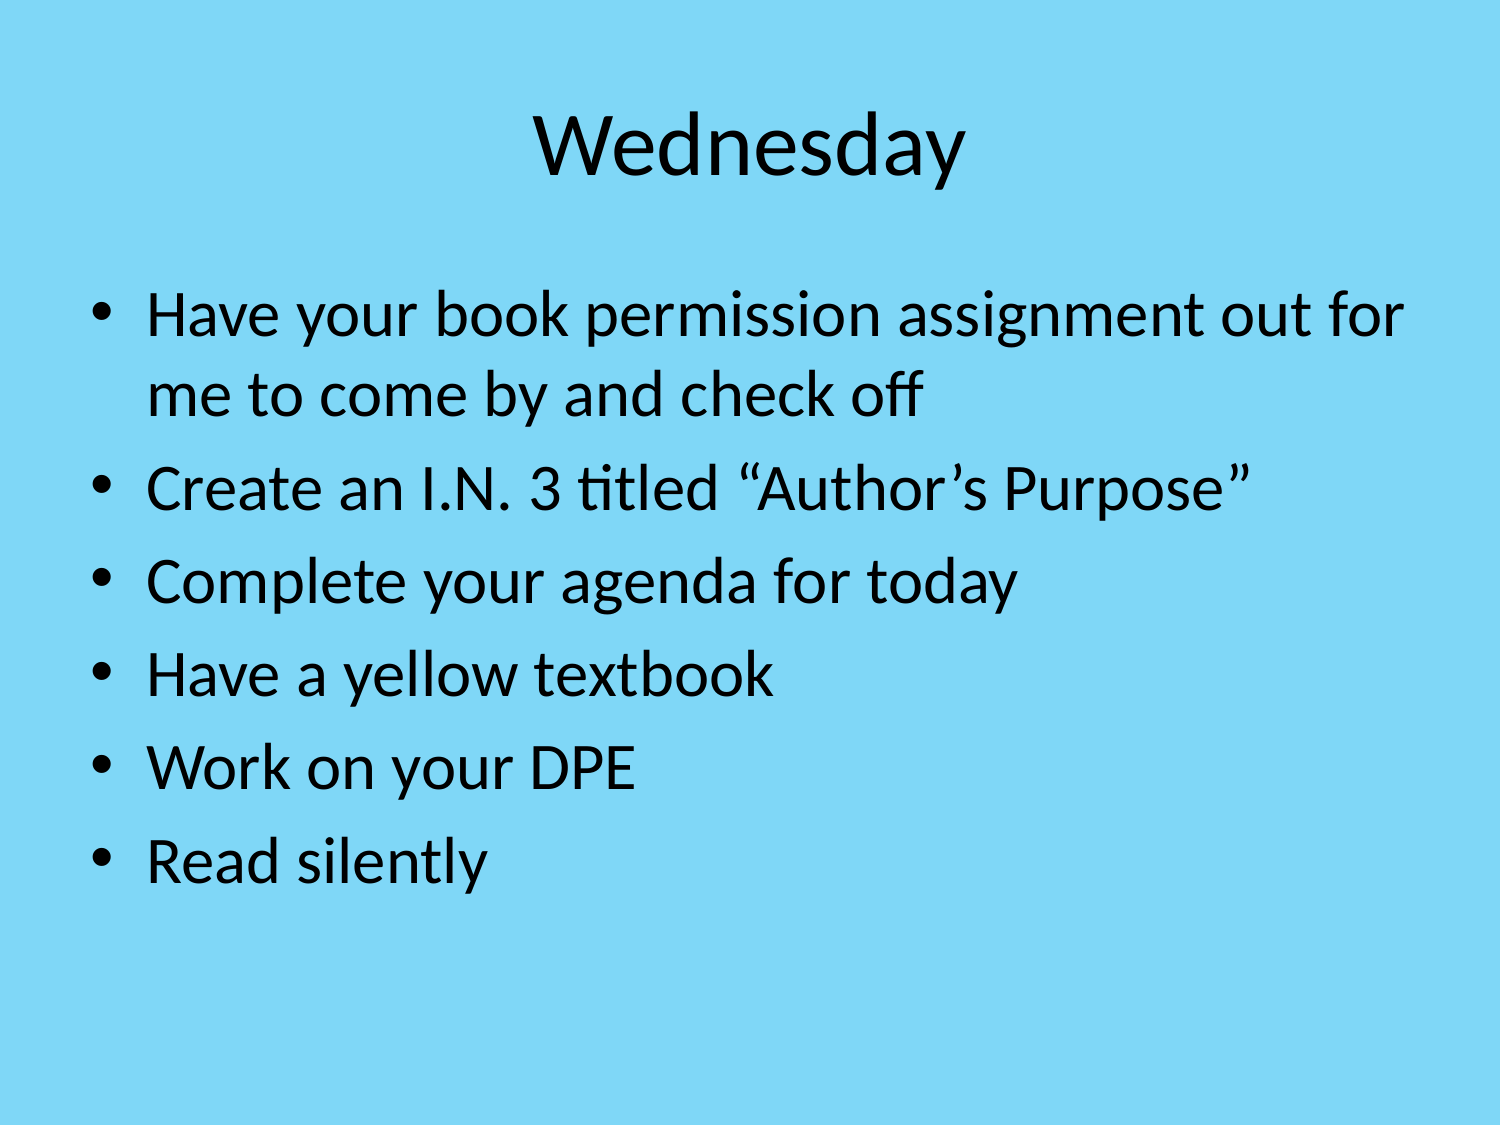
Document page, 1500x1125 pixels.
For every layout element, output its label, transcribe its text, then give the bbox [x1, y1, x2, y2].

title Wednesday [75, 45, 1425, 233]
list Have your book permission assignment out for me to come by and check off Create an I.N. 3 titled “Author’s Purpose” Complete your agenda for today Have a yellow textbook Work on your DPE Read silently [75, 262, 1425, 1005]
